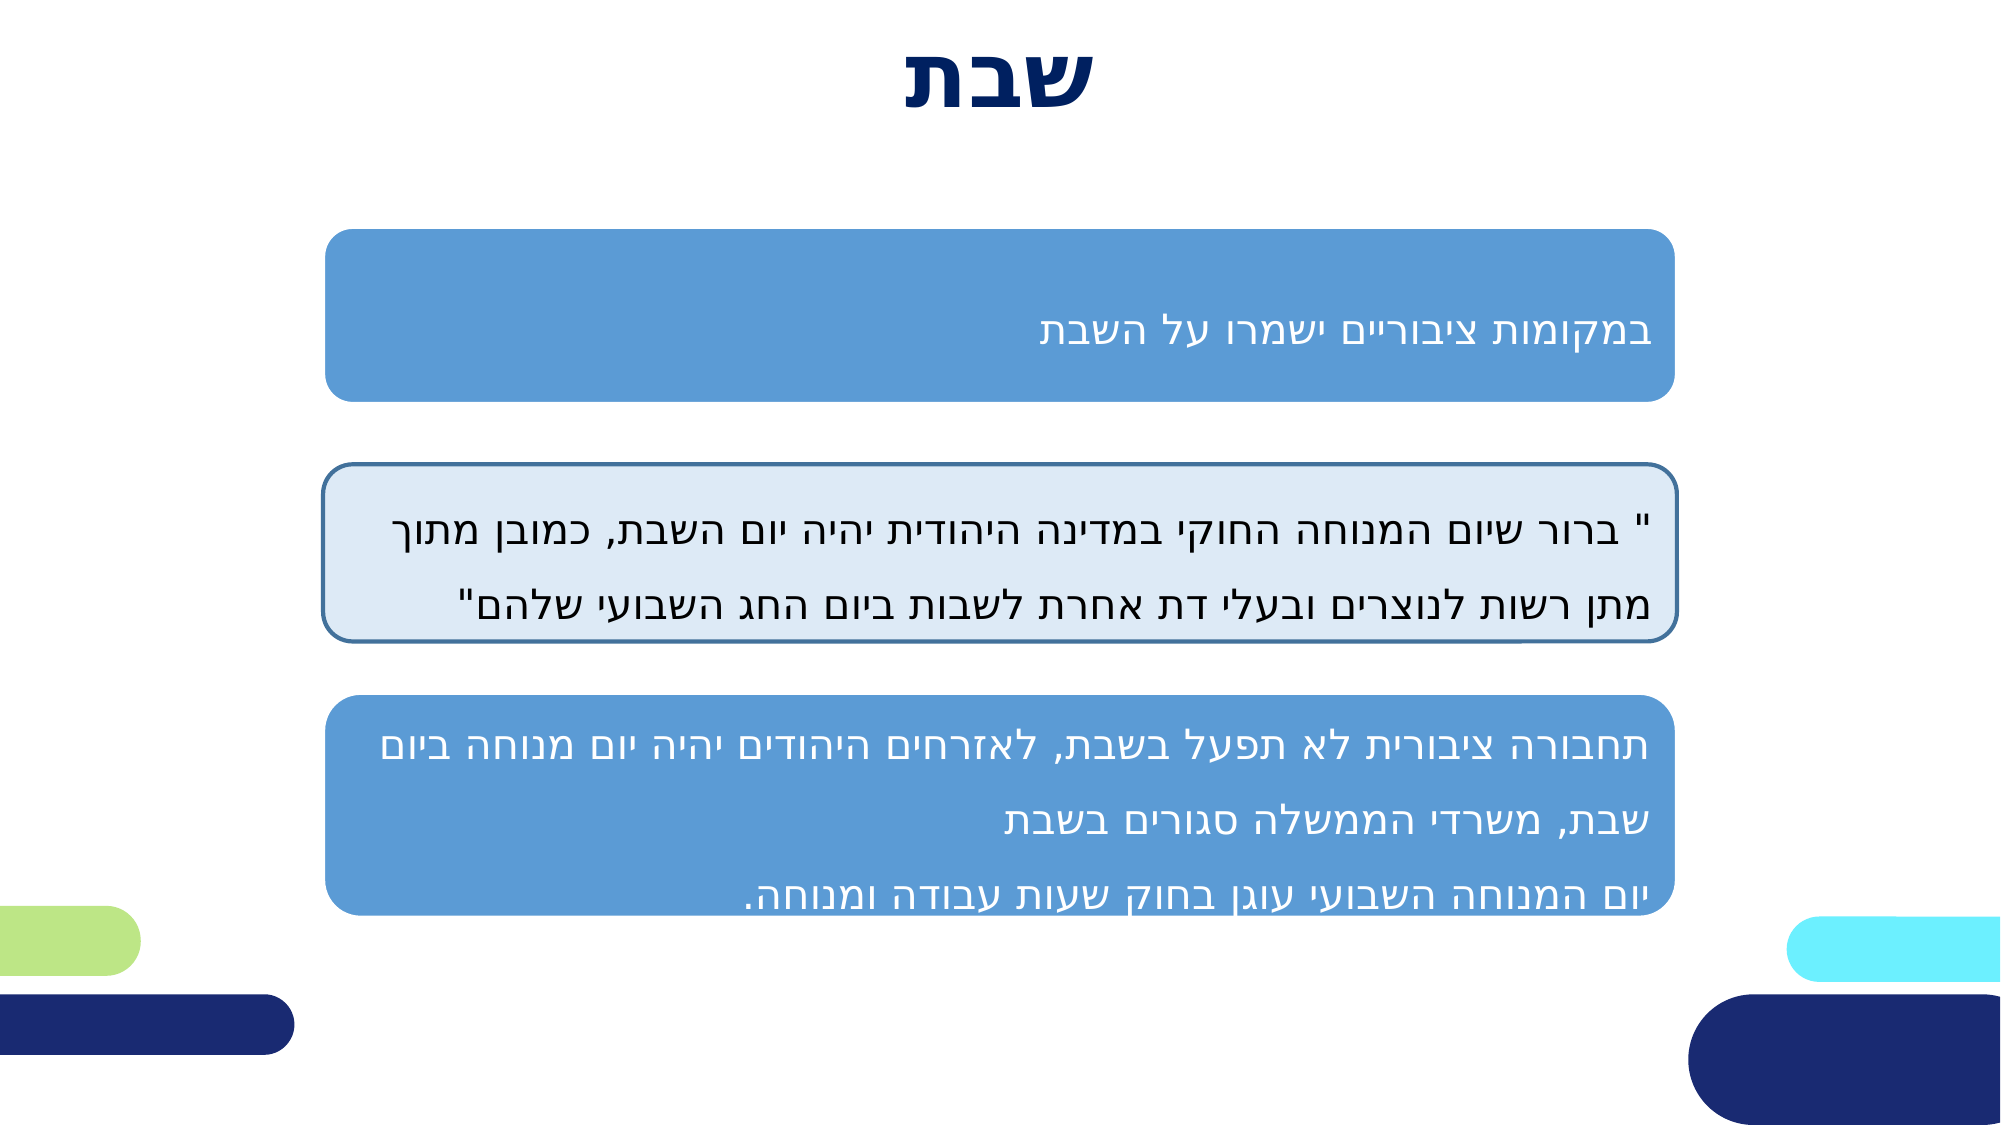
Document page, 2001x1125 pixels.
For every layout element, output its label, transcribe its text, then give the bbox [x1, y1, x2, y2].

text_box " ברור שיום המנוחה החוקי במדינה היהודית יהיה יום השבת, כמובן מתוך מתן רשות לנוצרים ובעלי דת אחרת לשבות ביום החג השבועי שלהם" [323, 464, 1677, 642]
text_box במקומות ציבוריים ישמרו על השבת [323, 226, 1677, 404]
text_box תחבורה ציבורית לא תפעל בשבת, לאזרחים היהודים יהיה יום מנוחה ביום שבת, משרדי הממשלה סגורים בשבת יום המנוחה השבועי עוגן בחוק שעות עבודה ומנוחה. [323, 692, 1677, 918]
title שבת [84, 21, 1916, 140]
